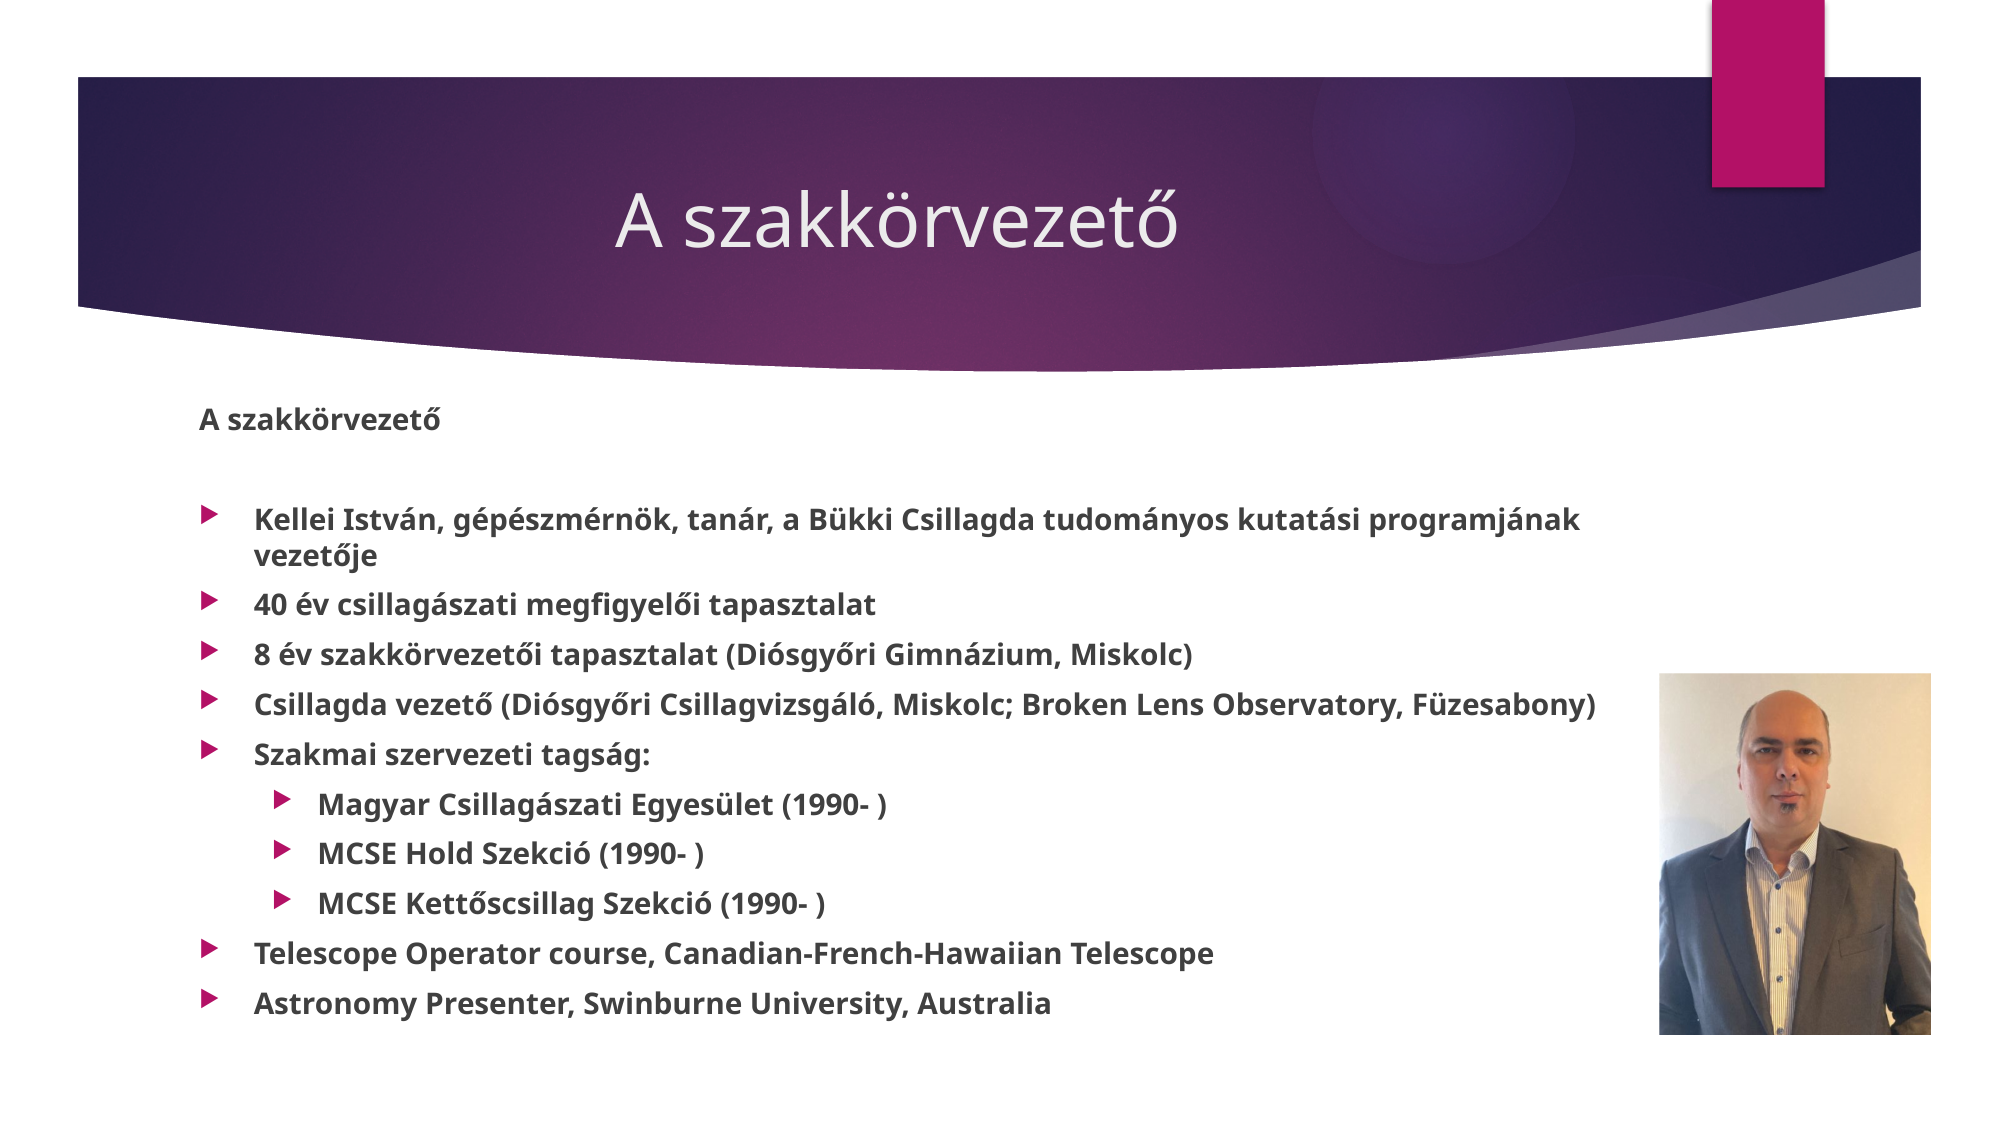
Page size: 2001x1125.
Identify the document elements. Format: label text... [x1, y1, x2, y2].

text_box A szakkörvezető Kellei István, gépészmérnök, tanár, a Bükki Csillagda tudományos kutatási programjának vezetője 40 év csillagászati megfigyelői tapasztalat 8 év szakkörvezetői tapasztalat (Diósgyőri Gimnázium, Miskolc) Csillagda vezető (Diósgyőri Csillagvizsgáló, Miskolc; Broken Lens Observatory, Füzesabony) Szakmai szervezeti tagság: Magyar Csillagászati Egyesület (1990- ) MCSE Hold Szekció (1990- ) MCSE Kettőscsillag Szekció (1990- ) Telescope Operator course, Canadian-French-Hawaiian Telescope Astronomy Presenter, Swinburne University, Australia [184, 393, 1632, 1067]
picture [1613, 674, 1976, 1035]
title A szakkörvezető [189, 159, 1627, 276]
